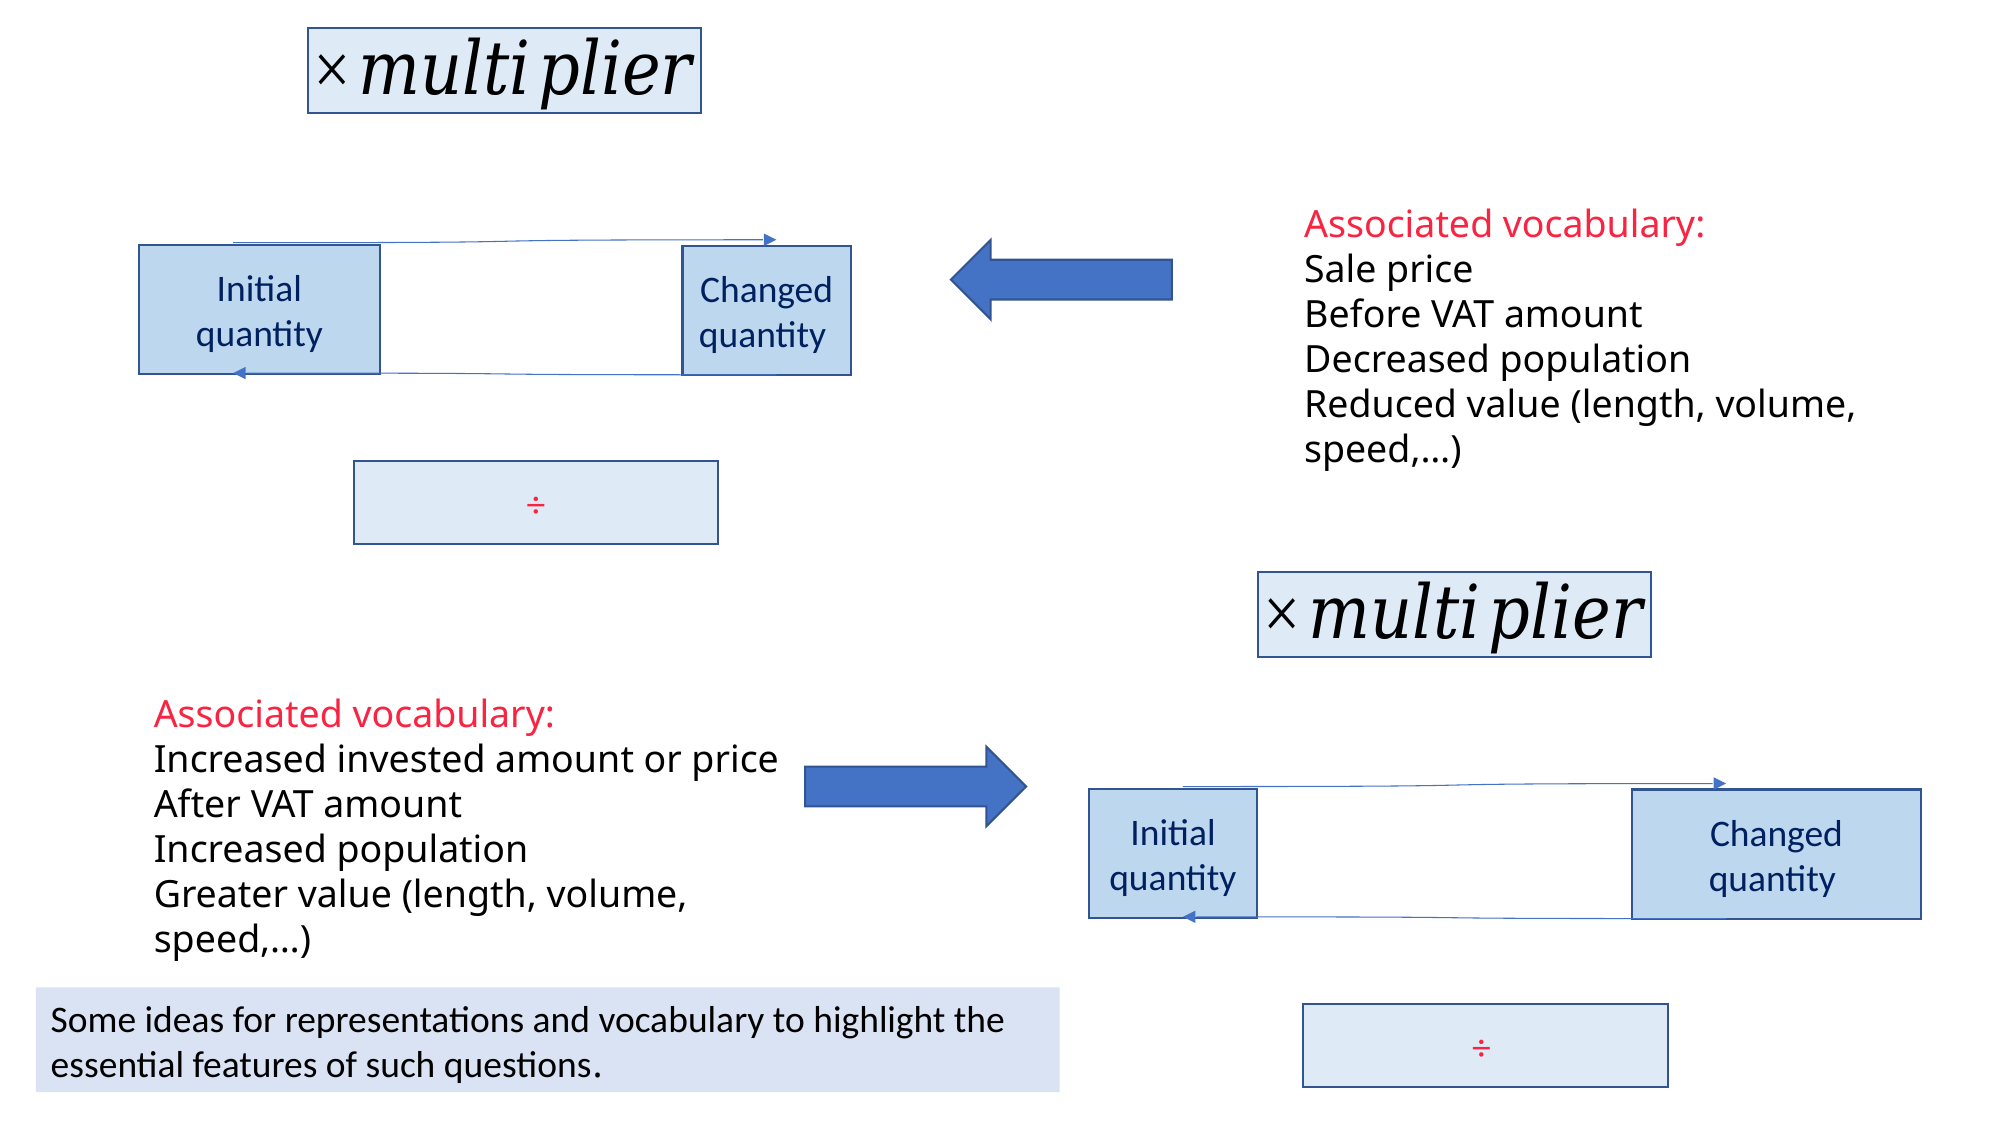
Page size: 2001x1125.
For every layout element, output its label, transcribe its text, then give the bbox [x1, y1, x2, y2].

text_box [949, 237, 1173, 322]
text_box [804, 744, 1028, 829]
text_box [1088, 573, 1921, 1088]
text_box Associated vocabulary: Increased invested amount or price After VAT amount Increased population Greater value (length, volume, speed,…) [139, 682, 829, 968]
text_box Associated vocabulary: Sale price Before VAT amount Decreased population Reduced value (length, volume, speed,…) [1289, 192, 1979, 478]
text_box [138, 29, 852, 544]
text_box Some ideas for representations and vocabulary to highlight the essential features of such questions. [35, 987, 1060, 1093]
